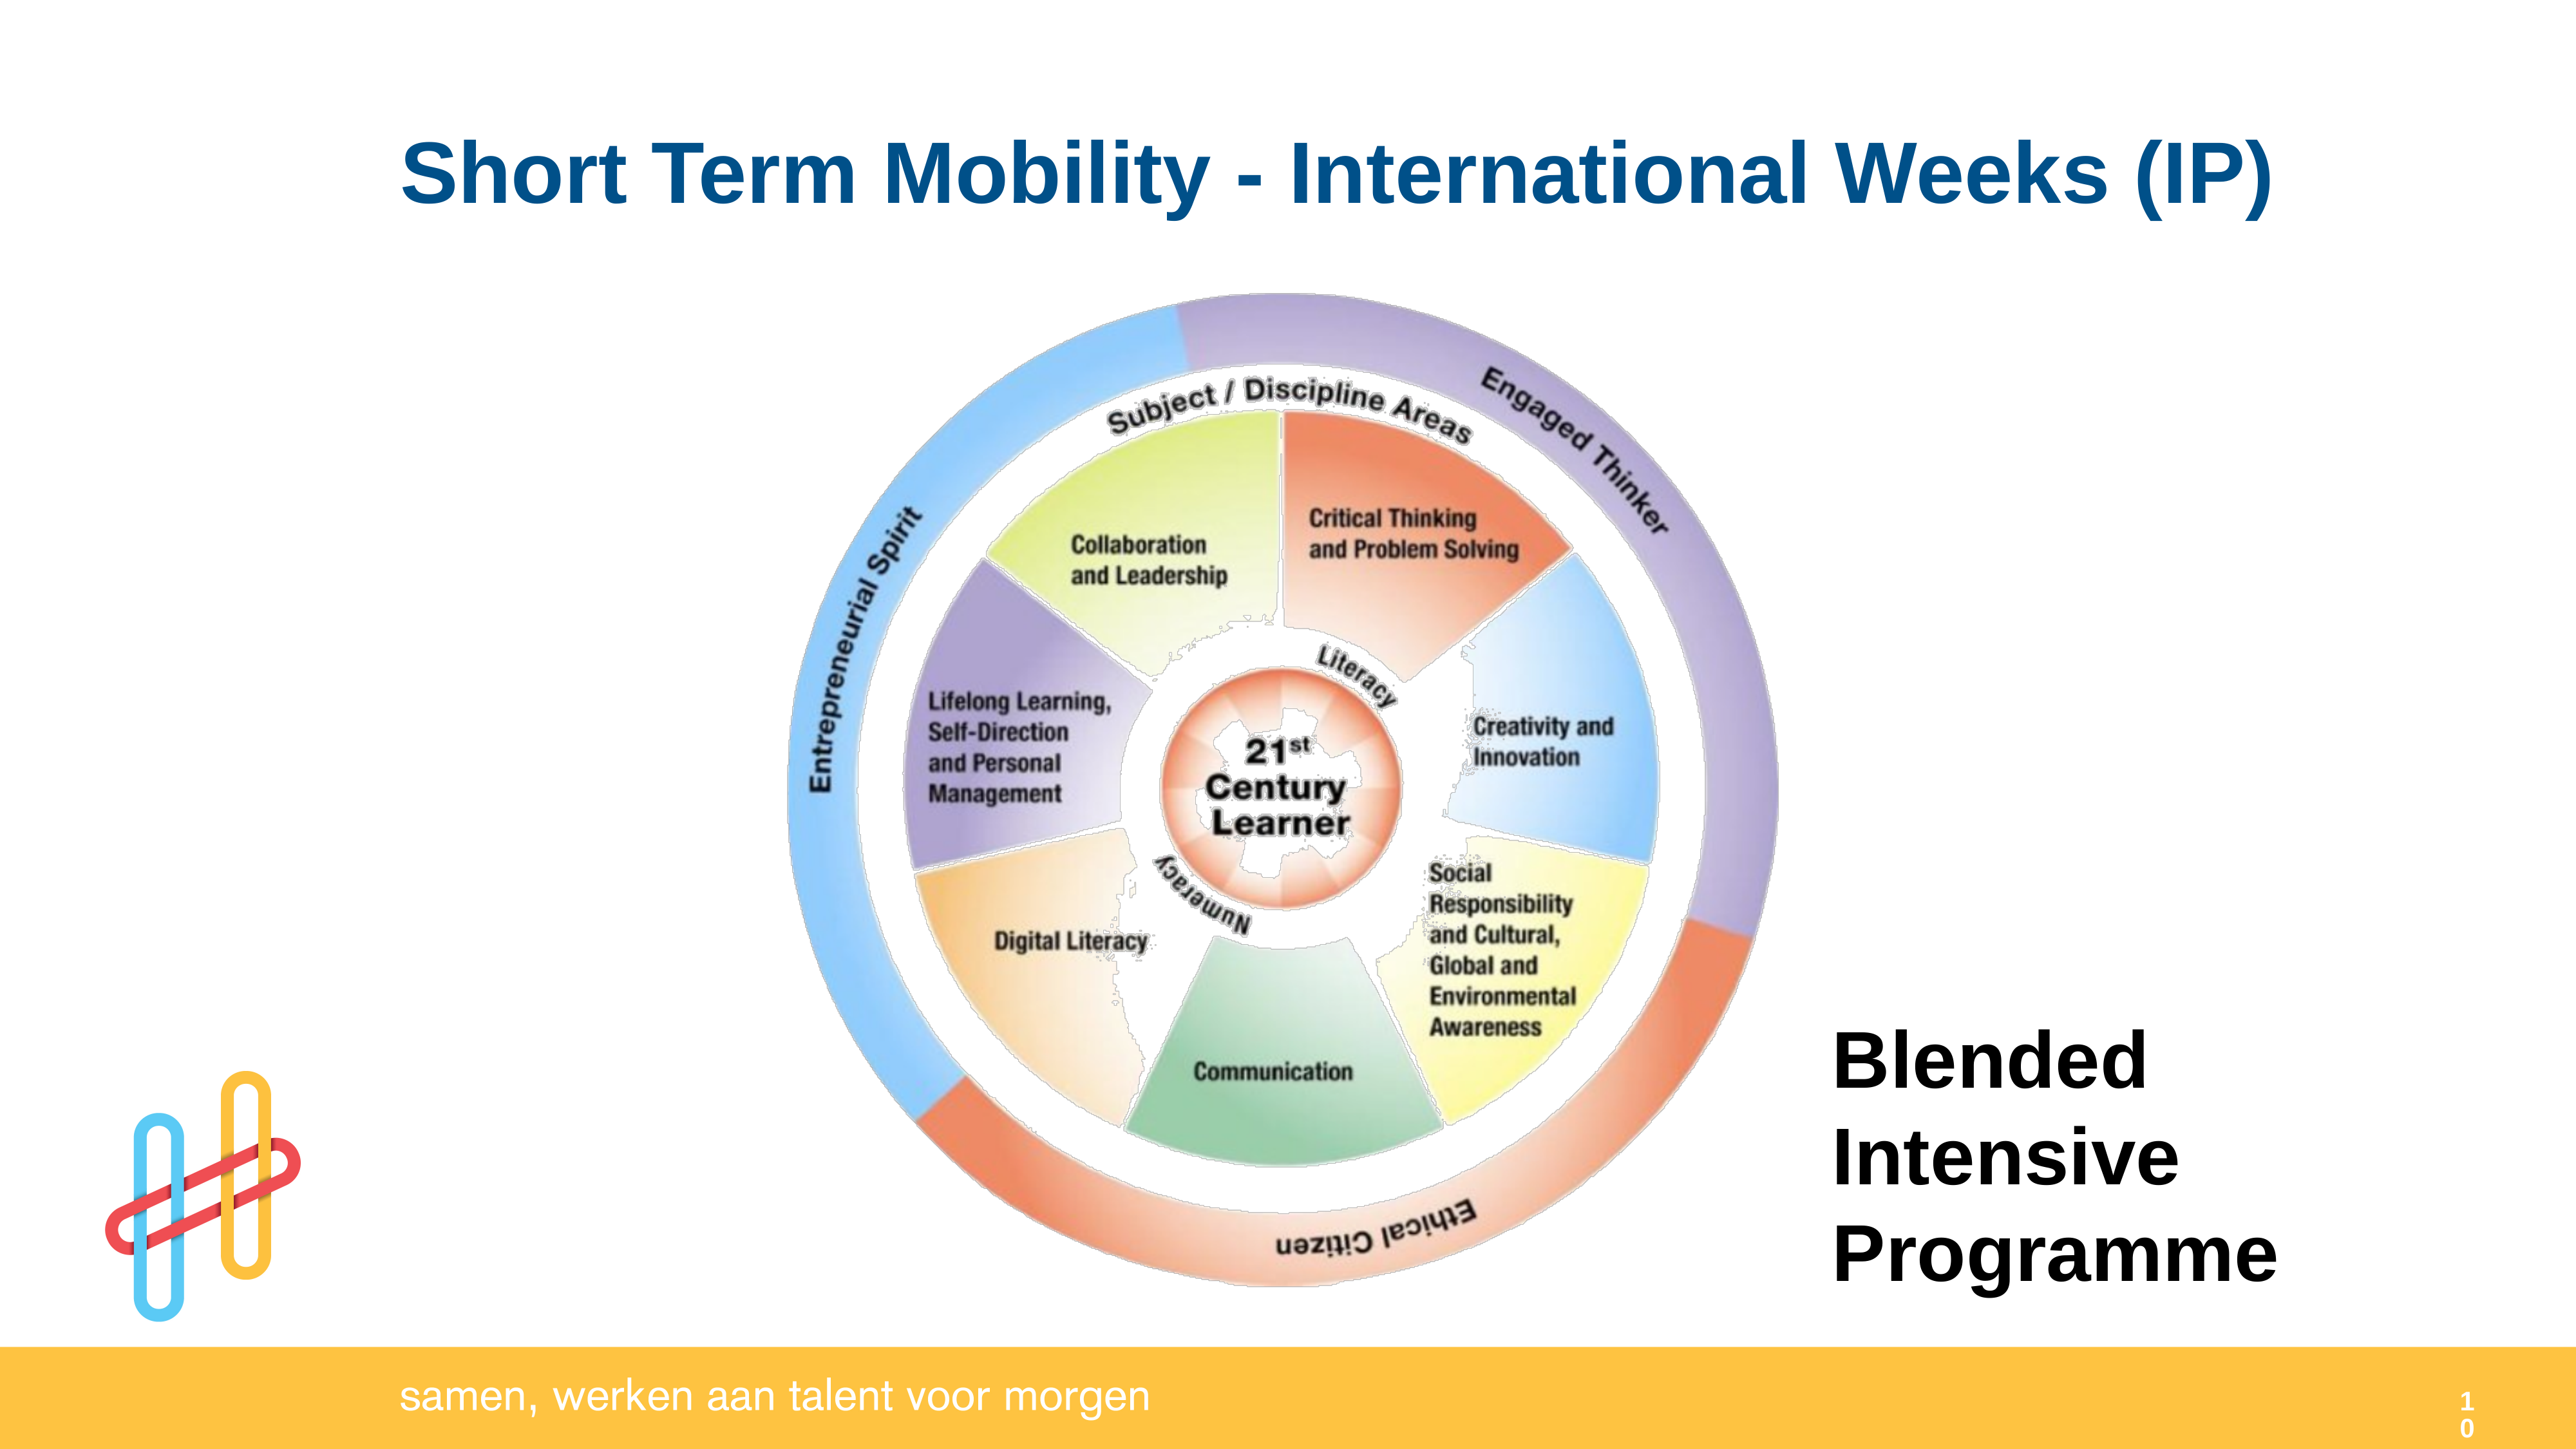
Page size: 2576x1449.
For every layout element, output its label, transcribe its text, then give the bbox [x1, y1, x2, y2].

picture [0, 0, 2576, 1449]
text_box Short Term Mobility - International Weeks (IP) [400, 136, 2487, 302]
text_box Blended Intensive Programme [1832, 1008, 2280, 1298]
slide_number 10 [2453, 1379, 2483, 1423]
